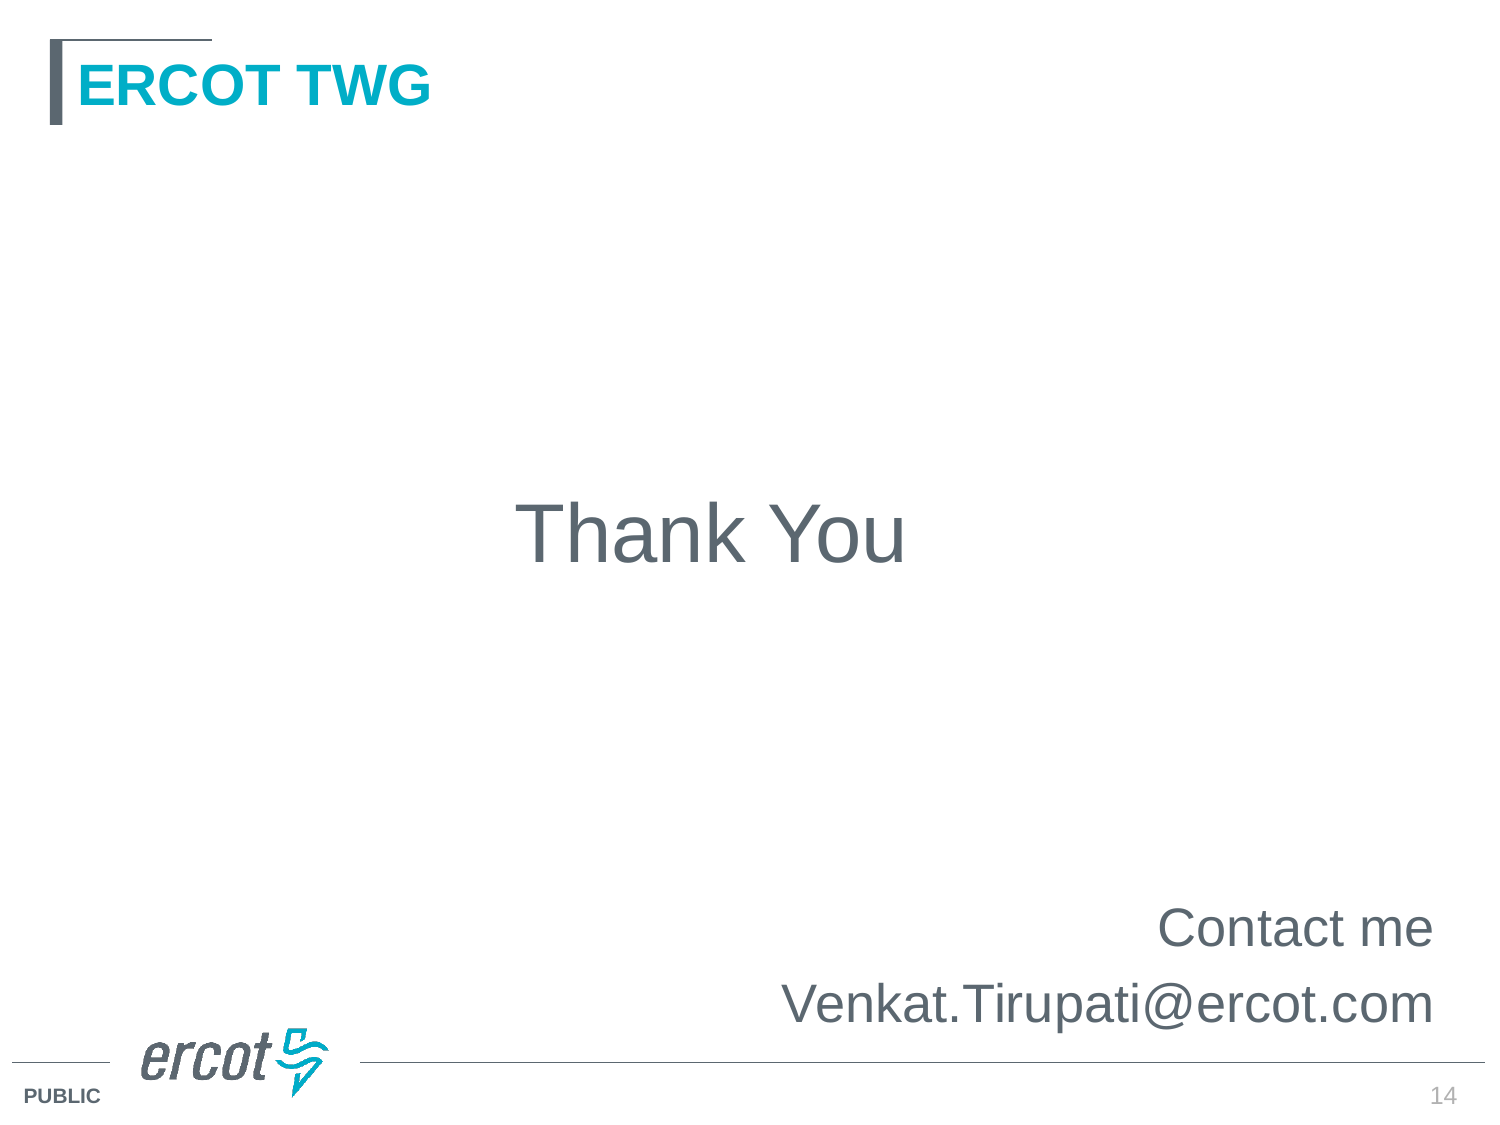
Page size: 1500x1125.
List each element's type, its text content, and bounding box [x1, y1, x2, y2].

slide_number 14 [1400, 1076, 1488, 1113]
title ERCOT TWG [62, 39, 1450, 125]
list Thank You Contact me Venkat.Tirupati@ercot.com [50, 162, 1450, 1025]
picture [137, 1025, 332, 1100]
